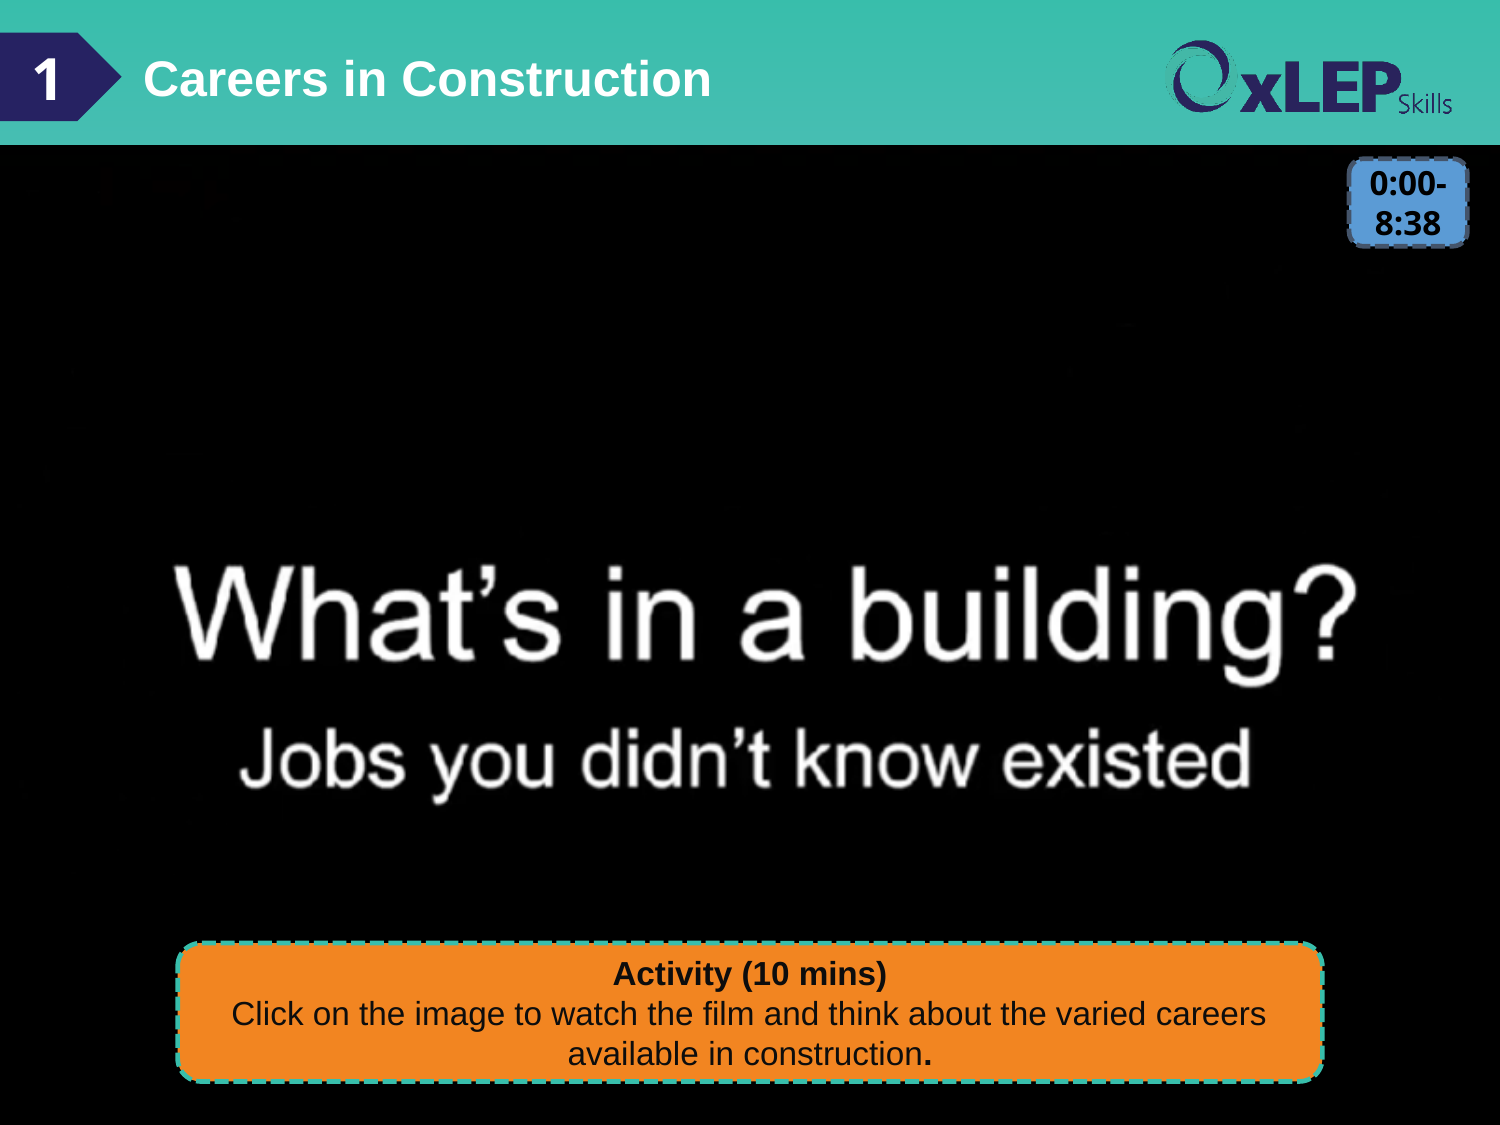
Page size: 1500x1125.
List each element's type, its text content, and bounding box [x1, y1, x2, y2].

text_box 1 [0, 32, 123, 122]
text_box Careers in Construction [128, 32, 1098, 121]
picture [0, 0, 1500, 1125]
